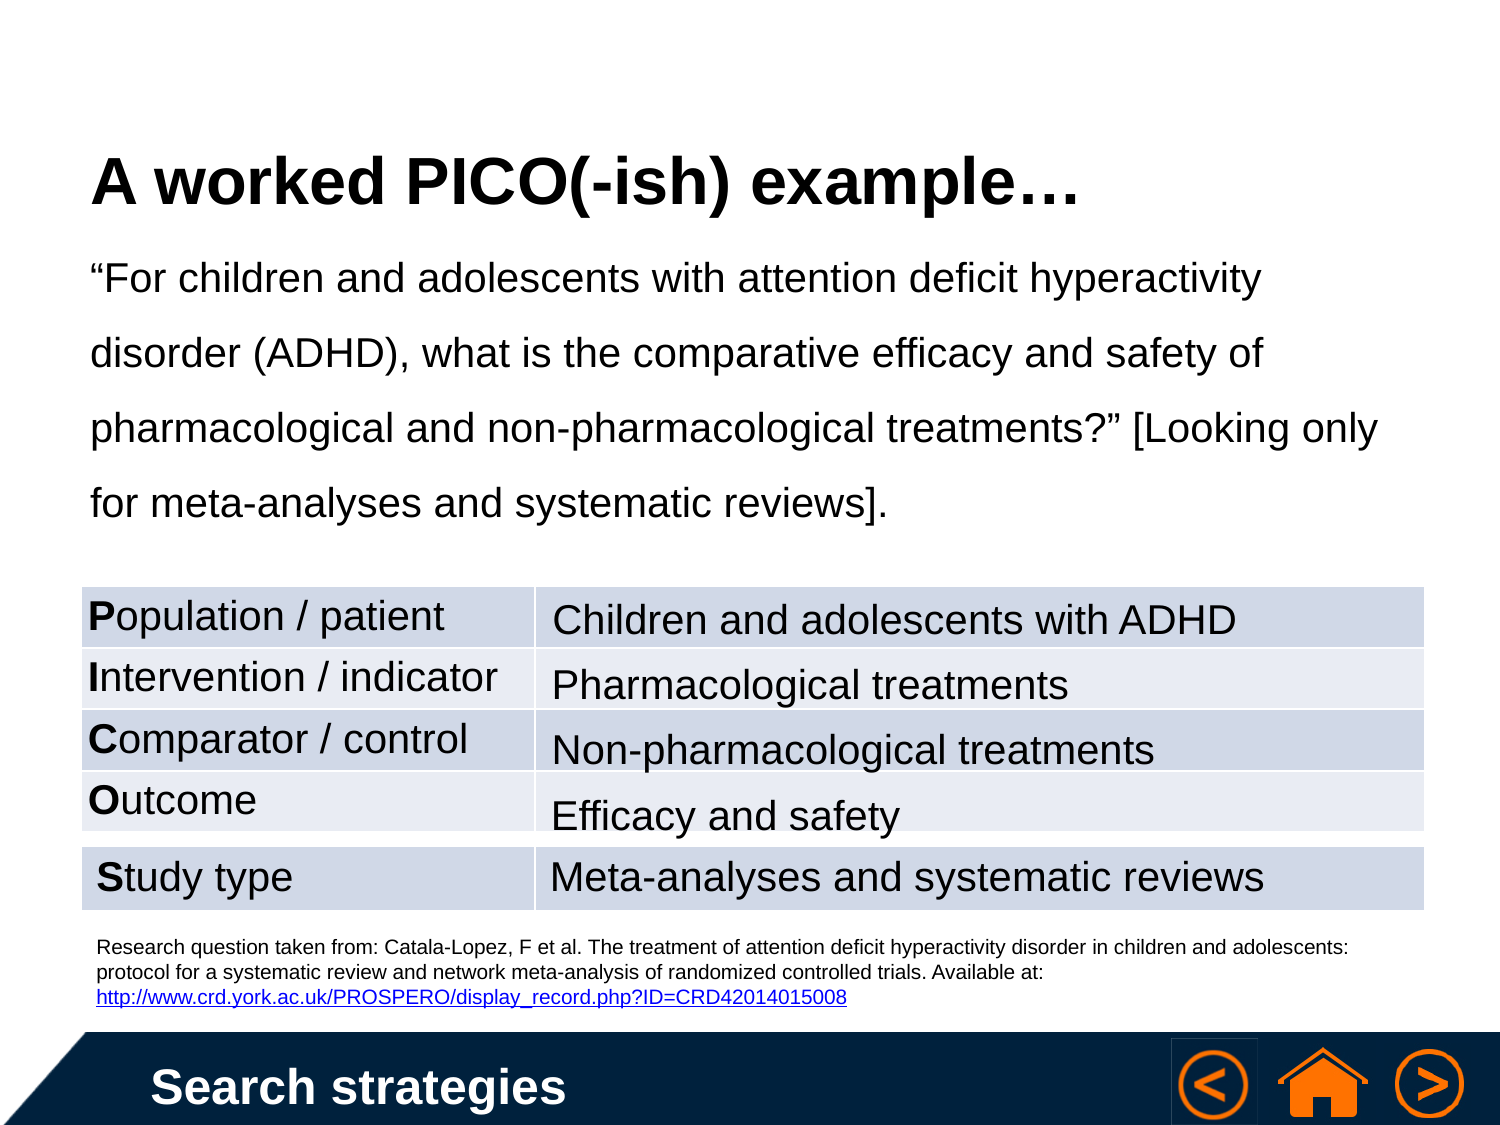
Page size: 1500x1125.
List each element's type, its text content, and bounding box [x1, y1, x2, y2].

table_cell Comparator / control [82, 710, 534, 770]
table_header Meta-analyses and systematic reviews [536, 847, 1424, 910]
table_cell [1085, 649, 1424, 708]
picture [0, 1032, 1500, 1125]
table_cell [916, 772, 1424, 831]
table_cell Outcome [82, 772, 534, 831]
text_box Efficacy and safety [536, 781, 916, 845]
text_box Research question taken from: Catala-Lopez, F et al. The treatment of attention deficit hyperactivity disorder in children and adolescents: protocol for a systematic review and network meta-analysis of randomized controlled trials. Available at: http://www.crd.york.ac.uk/PROSPERO/display_record.php?ID=CRD42014015008 [81, 926, 1425, 1016]
table_header Study type [82, 847, 534, 910]
list A worked PICO(-ish) example… “For children and adolescents with attention deficit hyperactivity disorder (ADHD), what is the comparative efficacy and safety of pharmacological and non-pharmacological treatments?” [Looking only for meta-analyses and systematic reviews]. [75, 90, 1425, 953]
table_header Population / patient [82, 587, 534, 647]
table_header [1253, 587, 1424, 647]
text_box Non-pharmacological treatments [536, 715, 1171, 781]
table_cell Intervention / indicator [82, 649, 534, 708]
table_cell [1085, 710, 1424, 770]
text_box Children and adolescents with ADHD [537, 585, 1253, 651]
text_box Pharmacological treatments [536, 650, 1085, 715]
